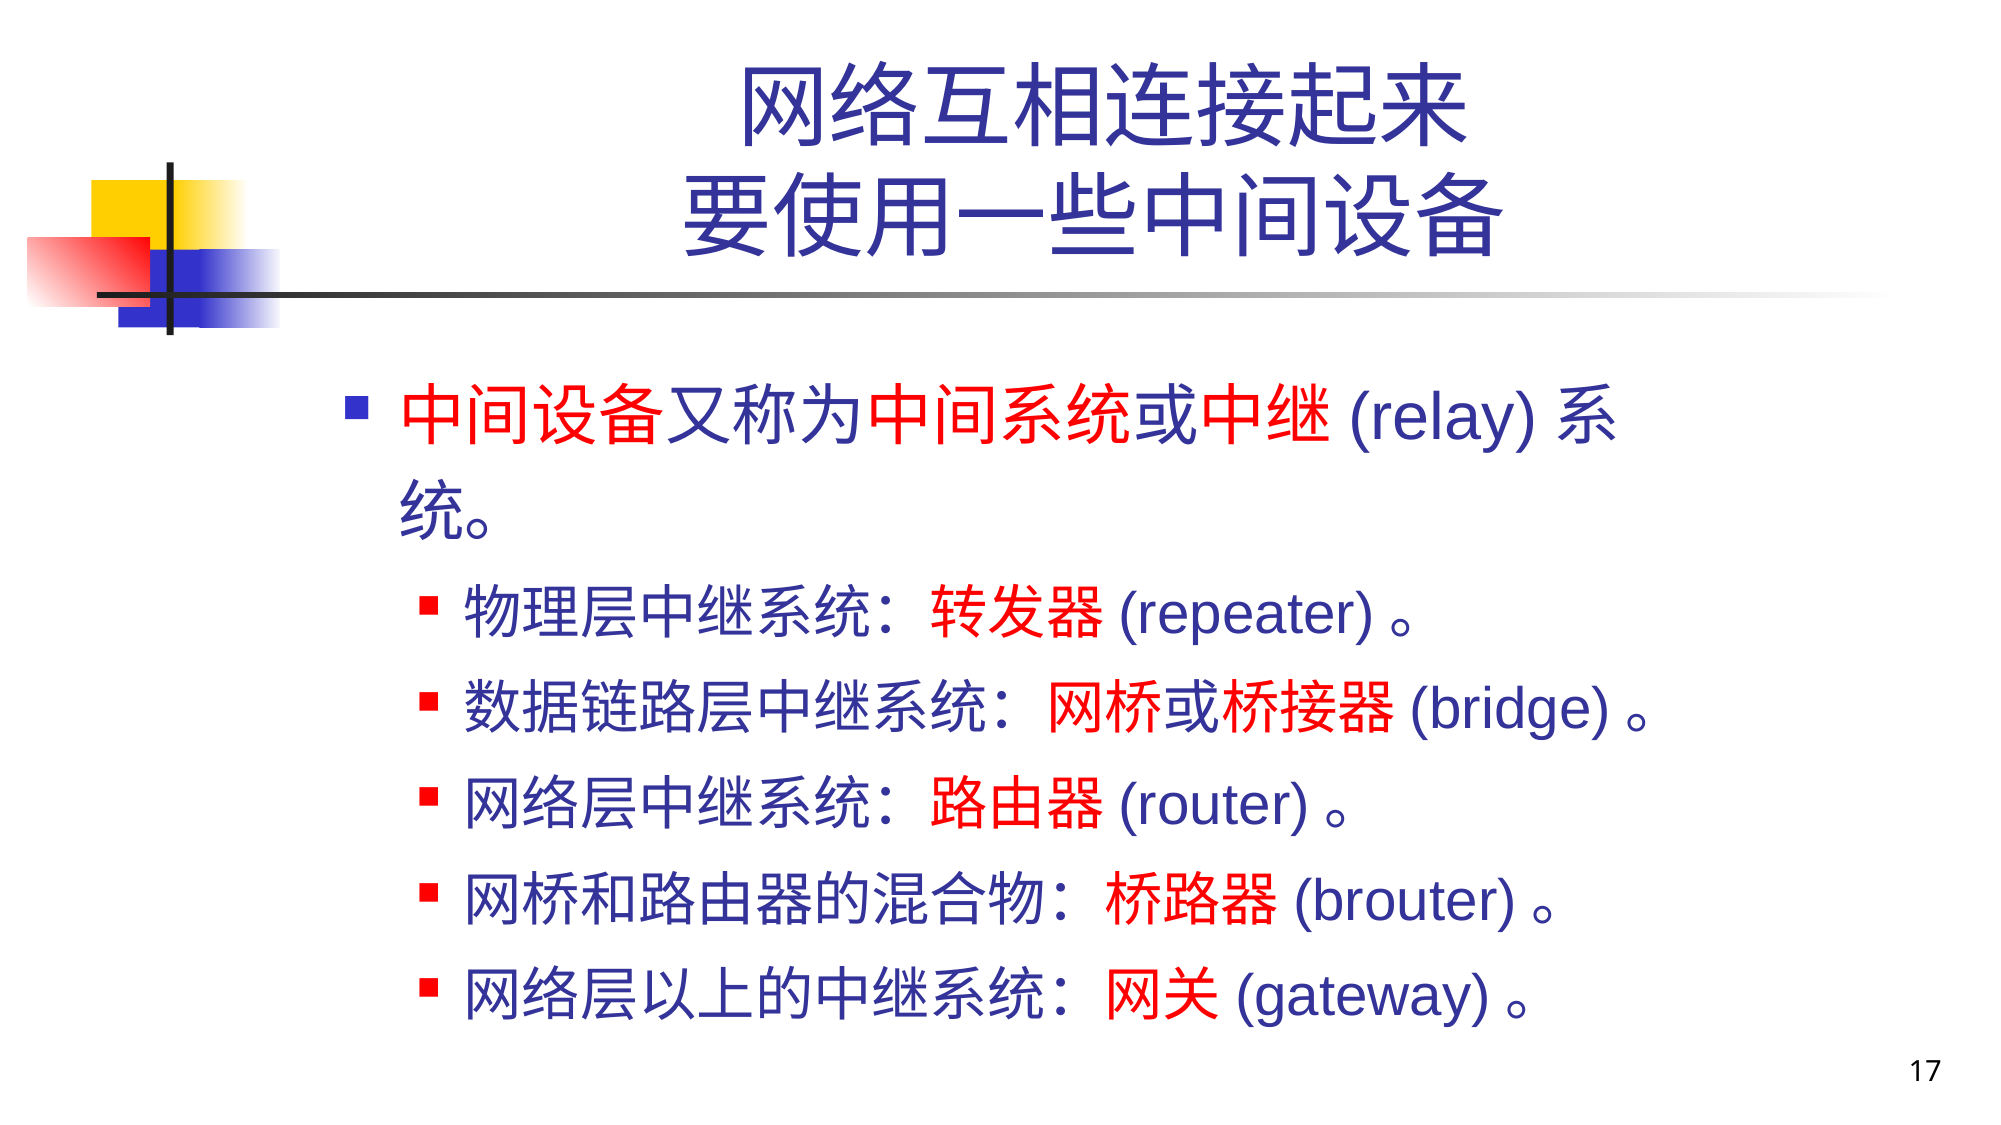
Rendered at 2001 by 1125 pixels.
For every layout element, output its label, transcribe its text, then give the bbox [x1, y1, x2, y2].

slide_number 17 [1540, 1023, 1958, 1100]
list 中间设备又称为中间系统或中继(relay)系统。 物理层中继系统：转发器(repeater)。 数据链路层中继系统：网桥或桥接器(bridge)。 网络层中继系统：路由器(router)。 网桥和路由器的混合物：桥路器(brouter)。 网络层以上的中继系统：网关(gateway)。 [326, 349, 1751, 1059]
title 网络互相连接起来 要使用一些中间设备 [251, 34, 1957, 276]
